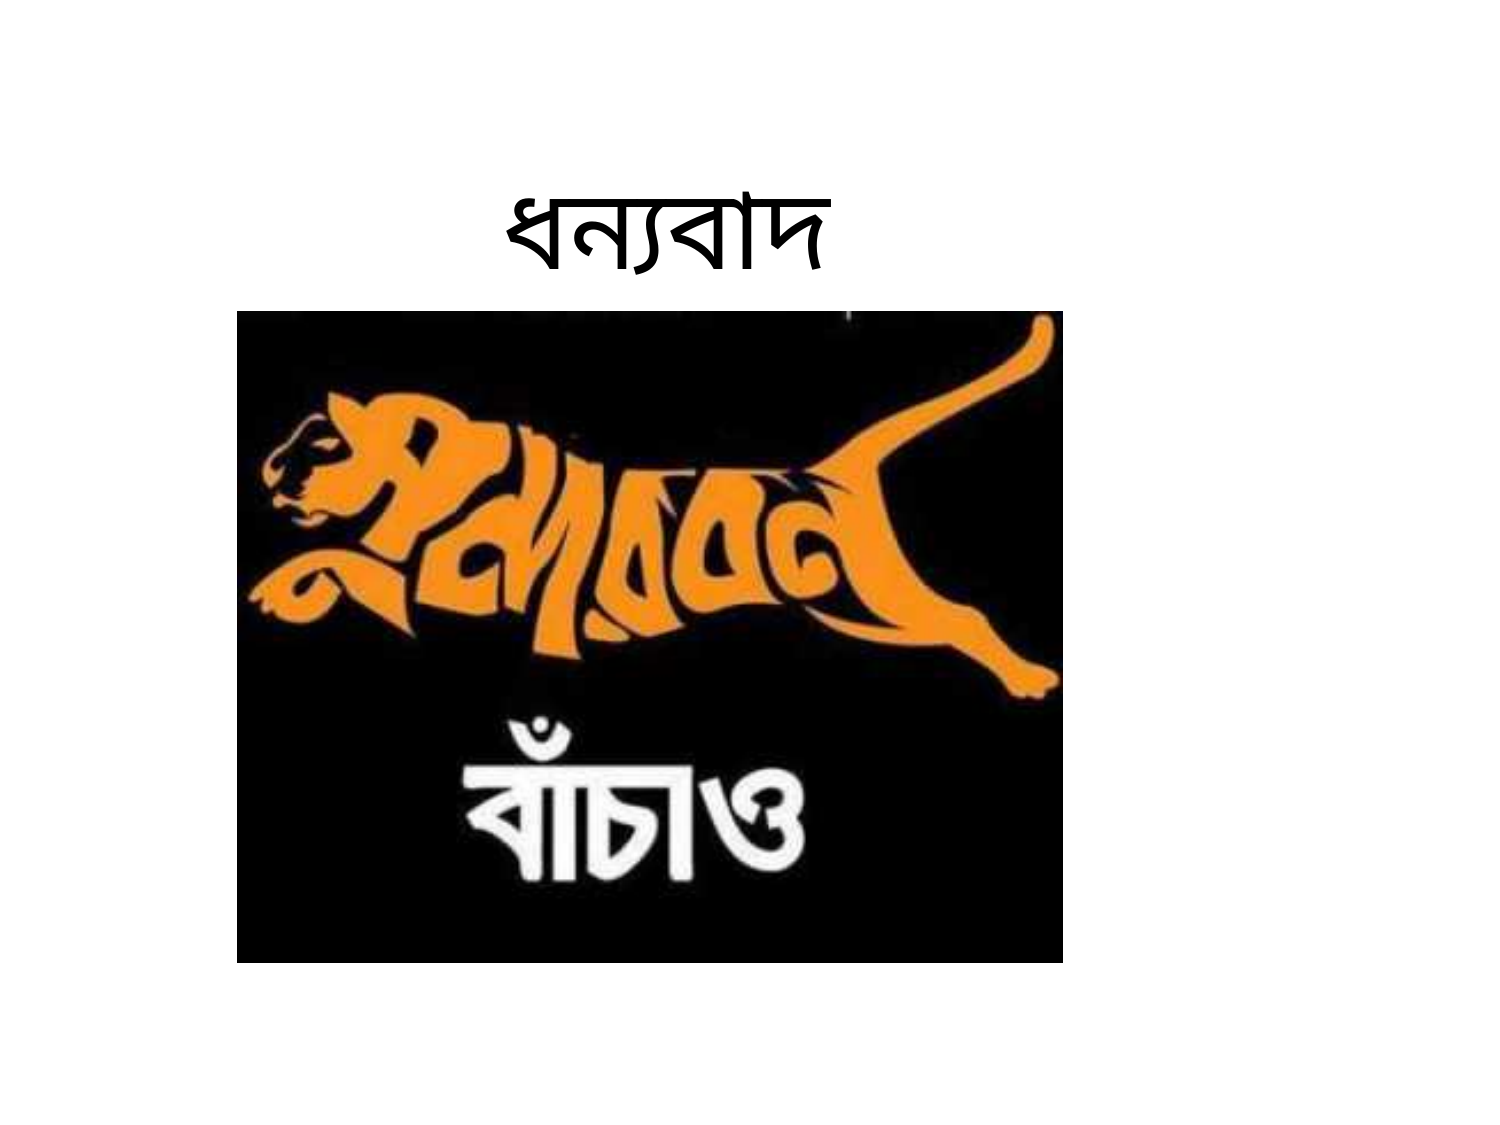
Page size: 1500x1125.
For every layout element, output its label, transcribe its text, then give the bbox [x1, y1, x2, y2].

text_box ধন্যবাদ [487, 149, 875, 300]
picture [237, 311, 1063, 963]
